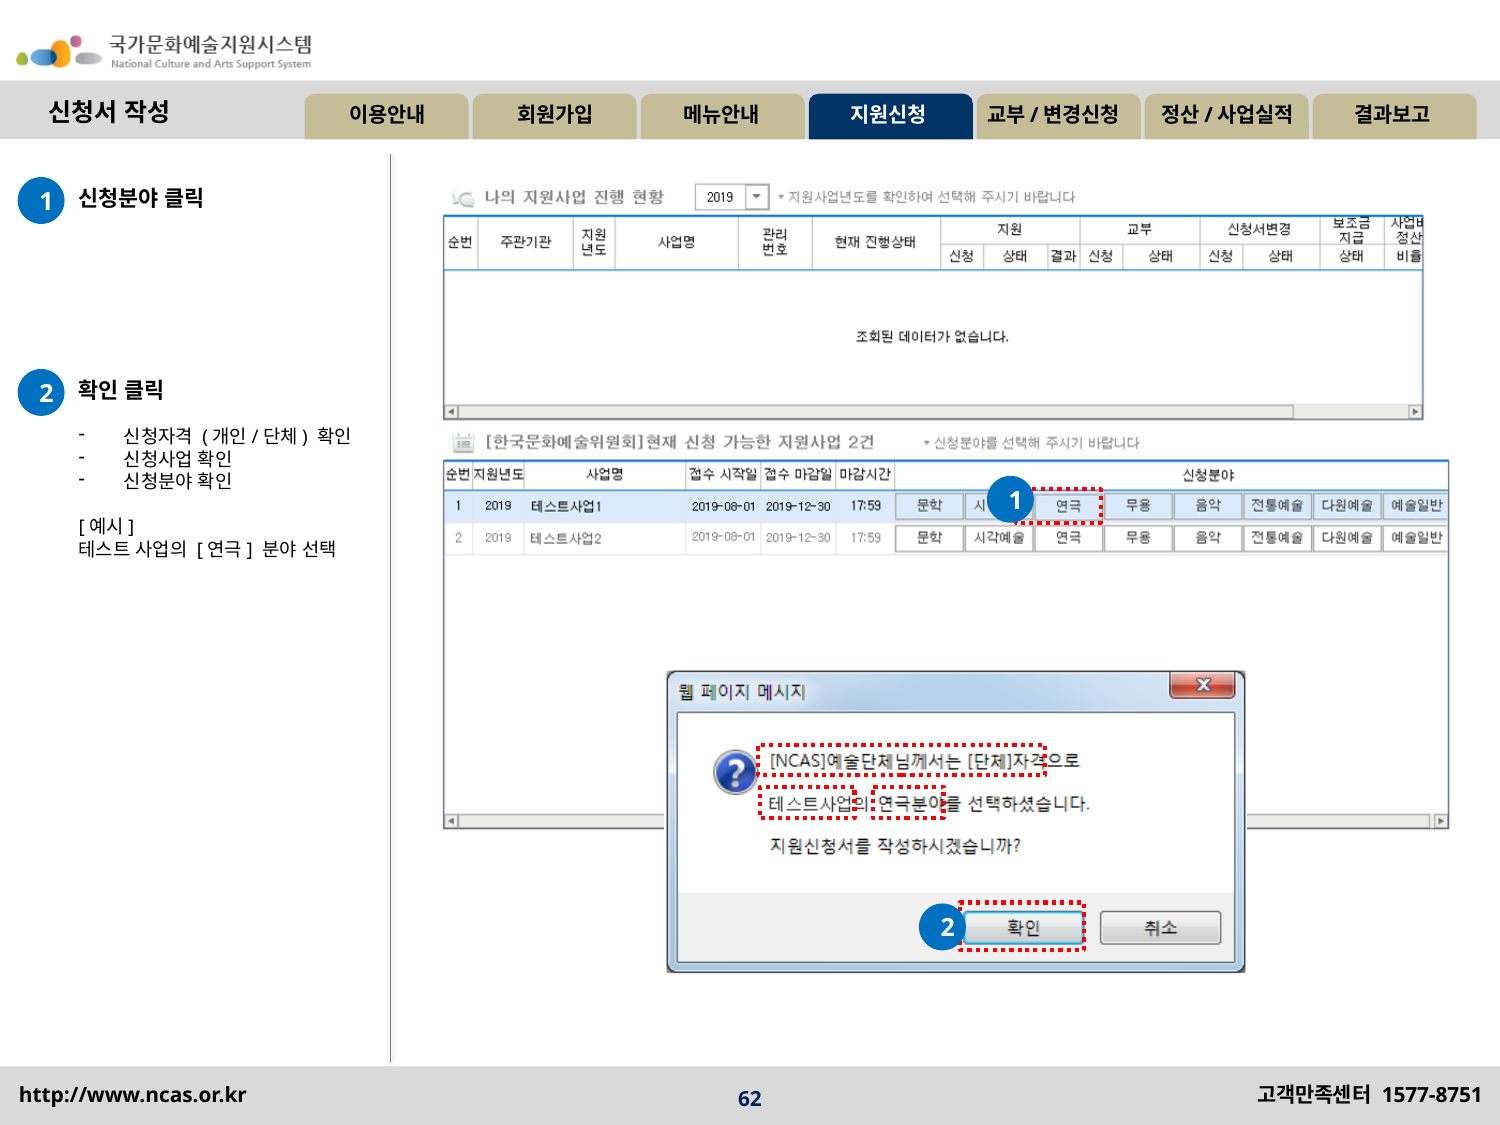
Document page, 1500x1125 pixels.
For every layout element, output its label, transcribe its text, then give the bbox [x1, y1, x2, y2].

text_box 확인 클릭 신청자격 (개인/단체) 확인 신청사업 확인 신청분야 확인 [예시] 테스트 사업의 [연극] 분야 선택 [63, 369, 396, 568]
picture [6, 24, 324, 77]
text_box 2 [15, 366, 63, 418]
text_box 신청서 작성 [34, 89, 186, 135]
text_box 1 [15, 174, 63, 227]
text_box 신청분야 클릭 [63, 177, 396, 218]
picture [426, 160, 1461, 977]
